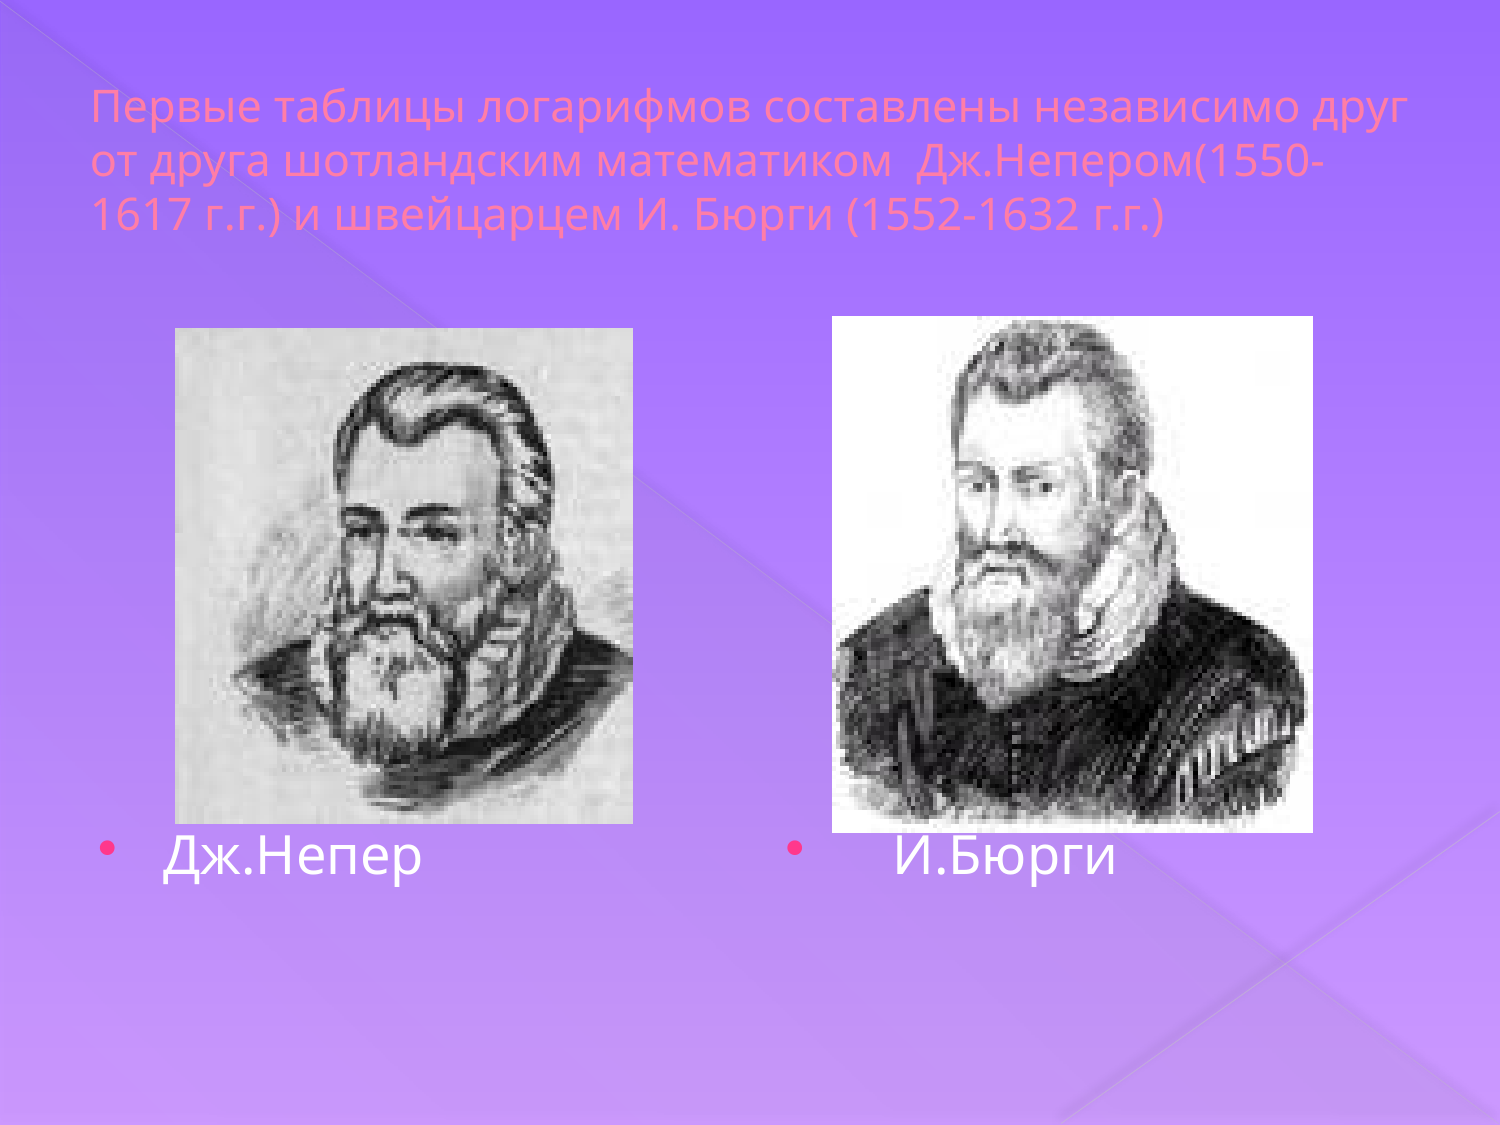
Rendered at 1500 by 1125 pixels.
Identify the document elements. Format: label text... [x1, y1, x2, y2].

list Дж.Непер [75, 282, 738, 1025]
picture [831, 316, 1313, 833]
picture [175, 327, 633, 824]
list И.Бюрги [762, 282, 1425, 1025]
title Первые таблицы логарифмов составлены независимо друг от друга шотландским математиком Дж.Непером(1550-1617 г.г.) и швейцарцем И. Бюрги (1552-1632 г.г.) [75, 43, 1425, 274]
